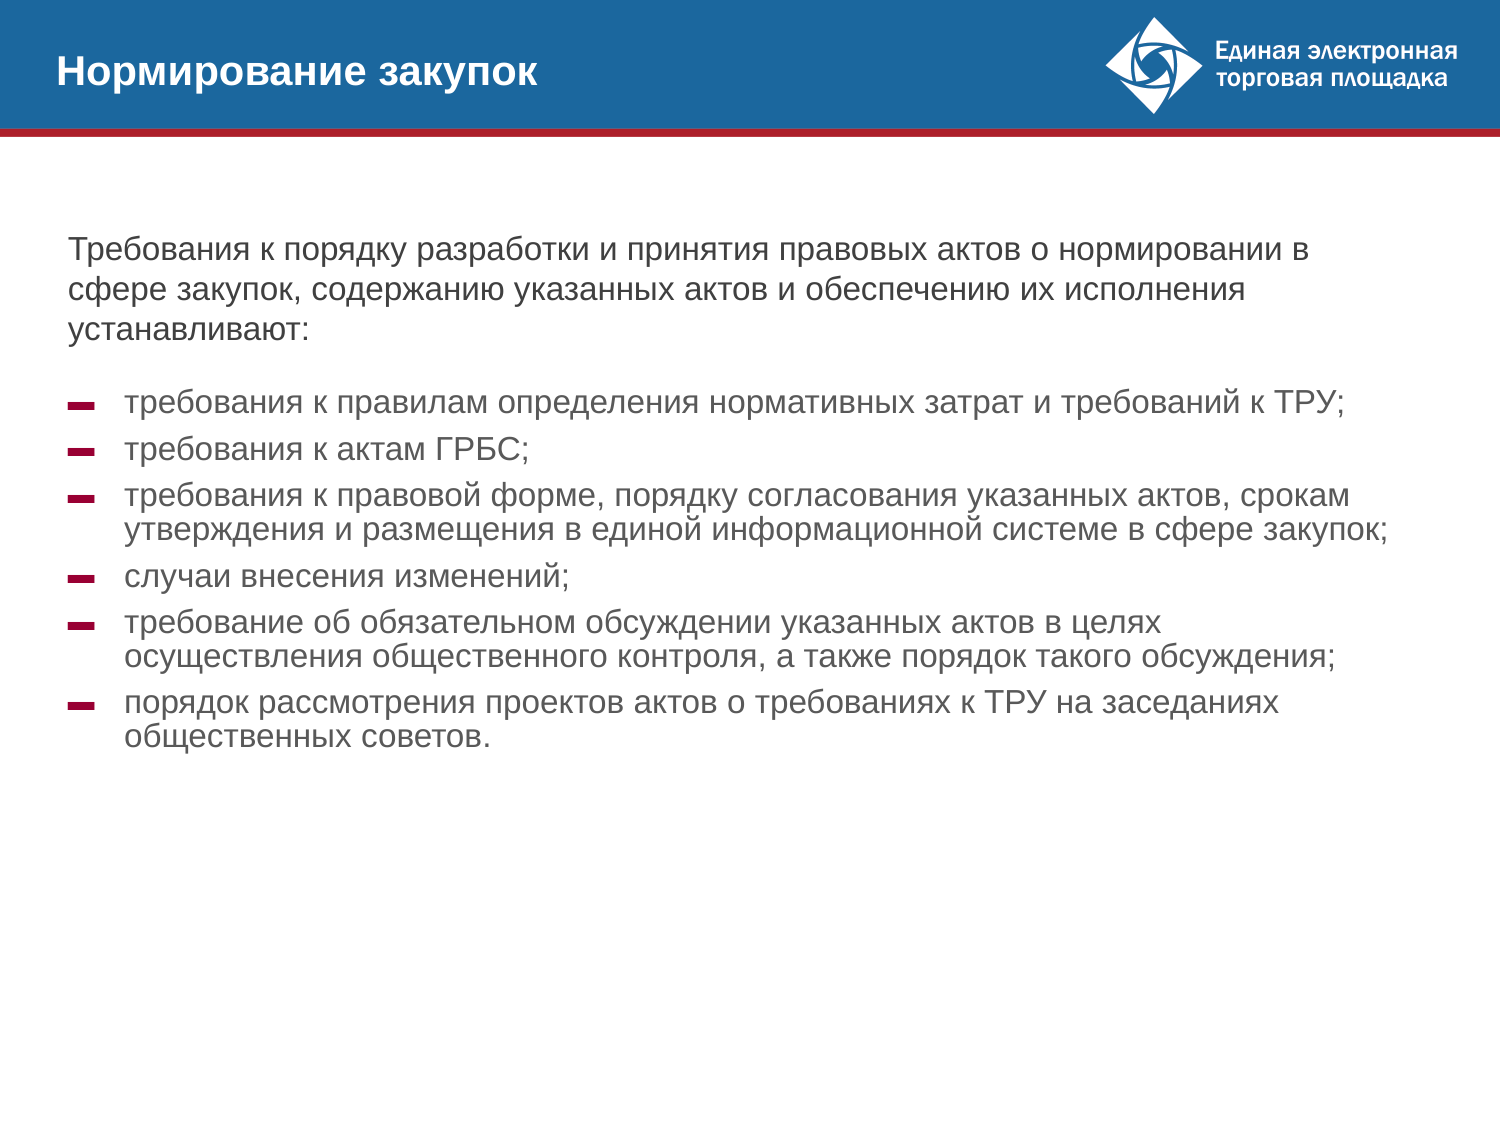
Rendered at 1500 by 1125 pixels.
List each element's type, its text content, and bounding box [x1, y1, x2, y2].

text_box Нормирование закупок [41, 36, 1108, 101]
text_box Требования к порядку разработки и принятия правовых актов о нормировании в сфере закупок, содержанию указанных актов и обеспечению их исполнения устанавливают: требования к правилам определения нормативных затрат и требований к ТРУ; требования к актам ГРБС; требования к правовой форме, порядку согласования указанных актов, срокам утверждения и размещения в единой информационной системе в сфере закупок; случаи внесения изменений; требование об обязательном обсуждении указанных актов в целях осуществления общественного контроля, а также порядок такого обсуждения; порядок рассмотрения проектов актов о требованиях к ТРУ на заседаниях общественных советов. [53, 219, 1412, 762]
picture [0, 0, 1500, 1125]
